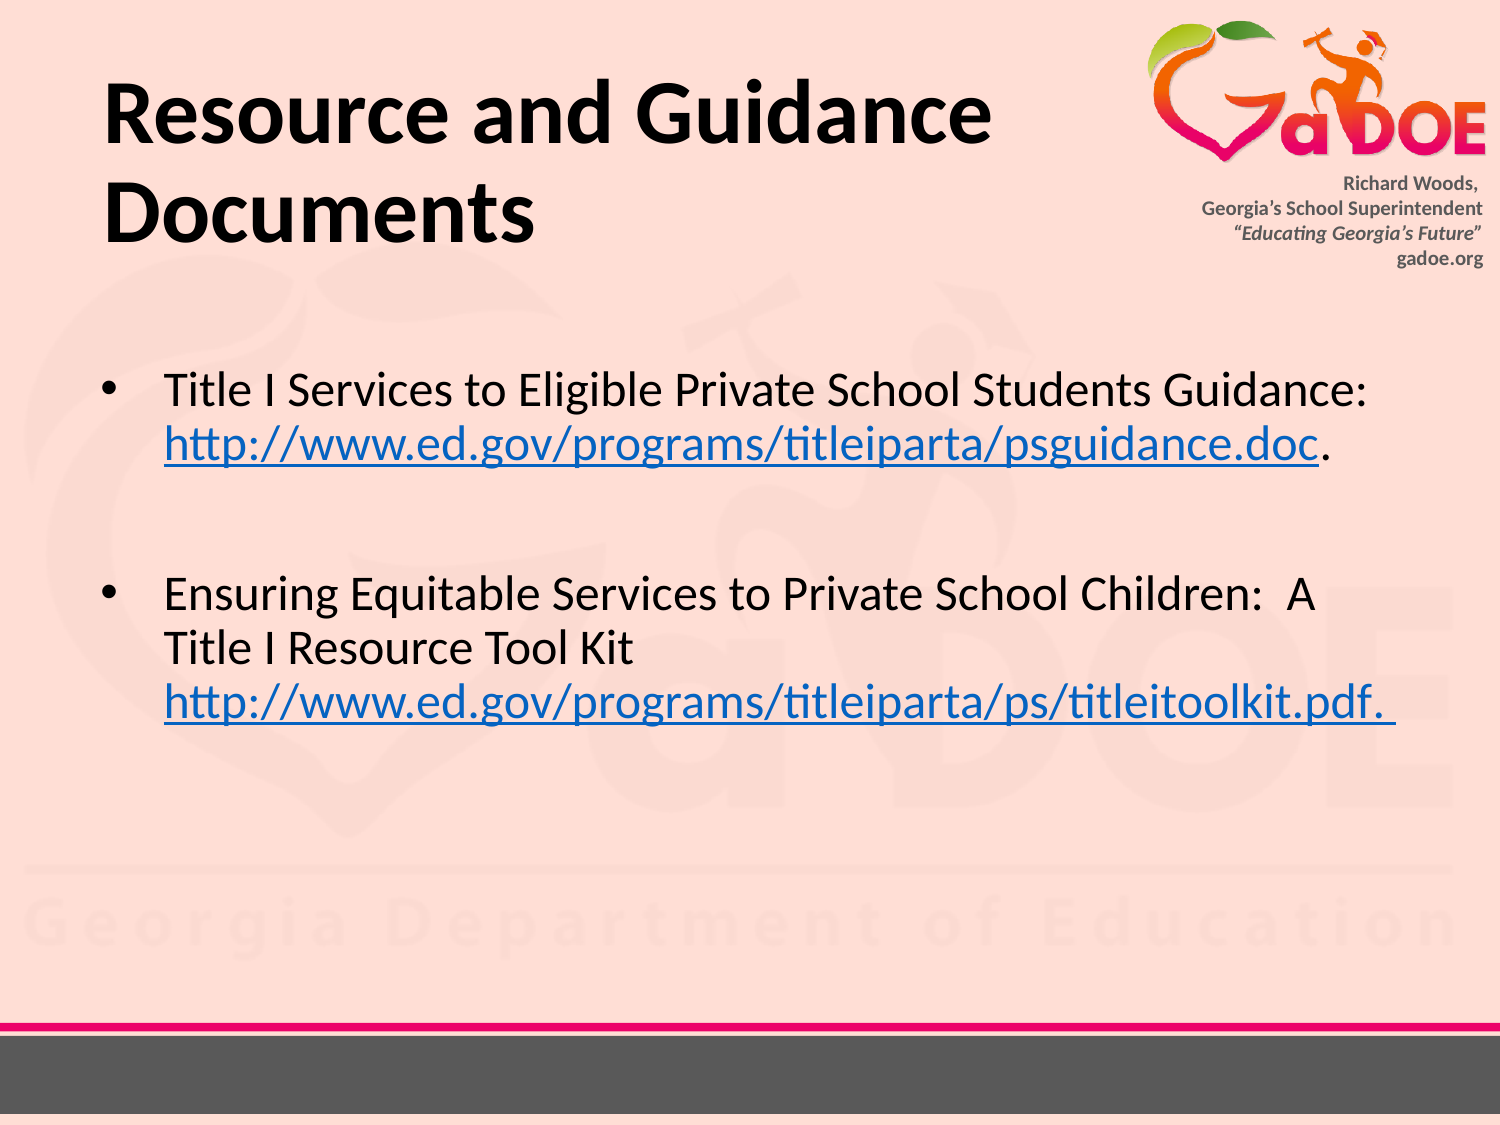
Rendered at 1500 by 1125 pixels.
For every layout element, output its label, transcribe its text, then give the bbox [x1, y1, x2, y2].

picture [1135, 8, 1499, 164]
list Title I Services to Eligible Private School Students Guidance: http://www.ed.gov/programs/titleiparta/psguidance.doc. Ensuring Equitable Services to Private School Children: A Title I Resource Tool Kit http://www.ed.gov/programs/titleiparta/ps/titleitoolkit.pdf. [75, 275, 1425, 1050]
title Resource and Guidance Documents [88, 54, 1136, 273]
picture [19, 235, 1473, 980]
